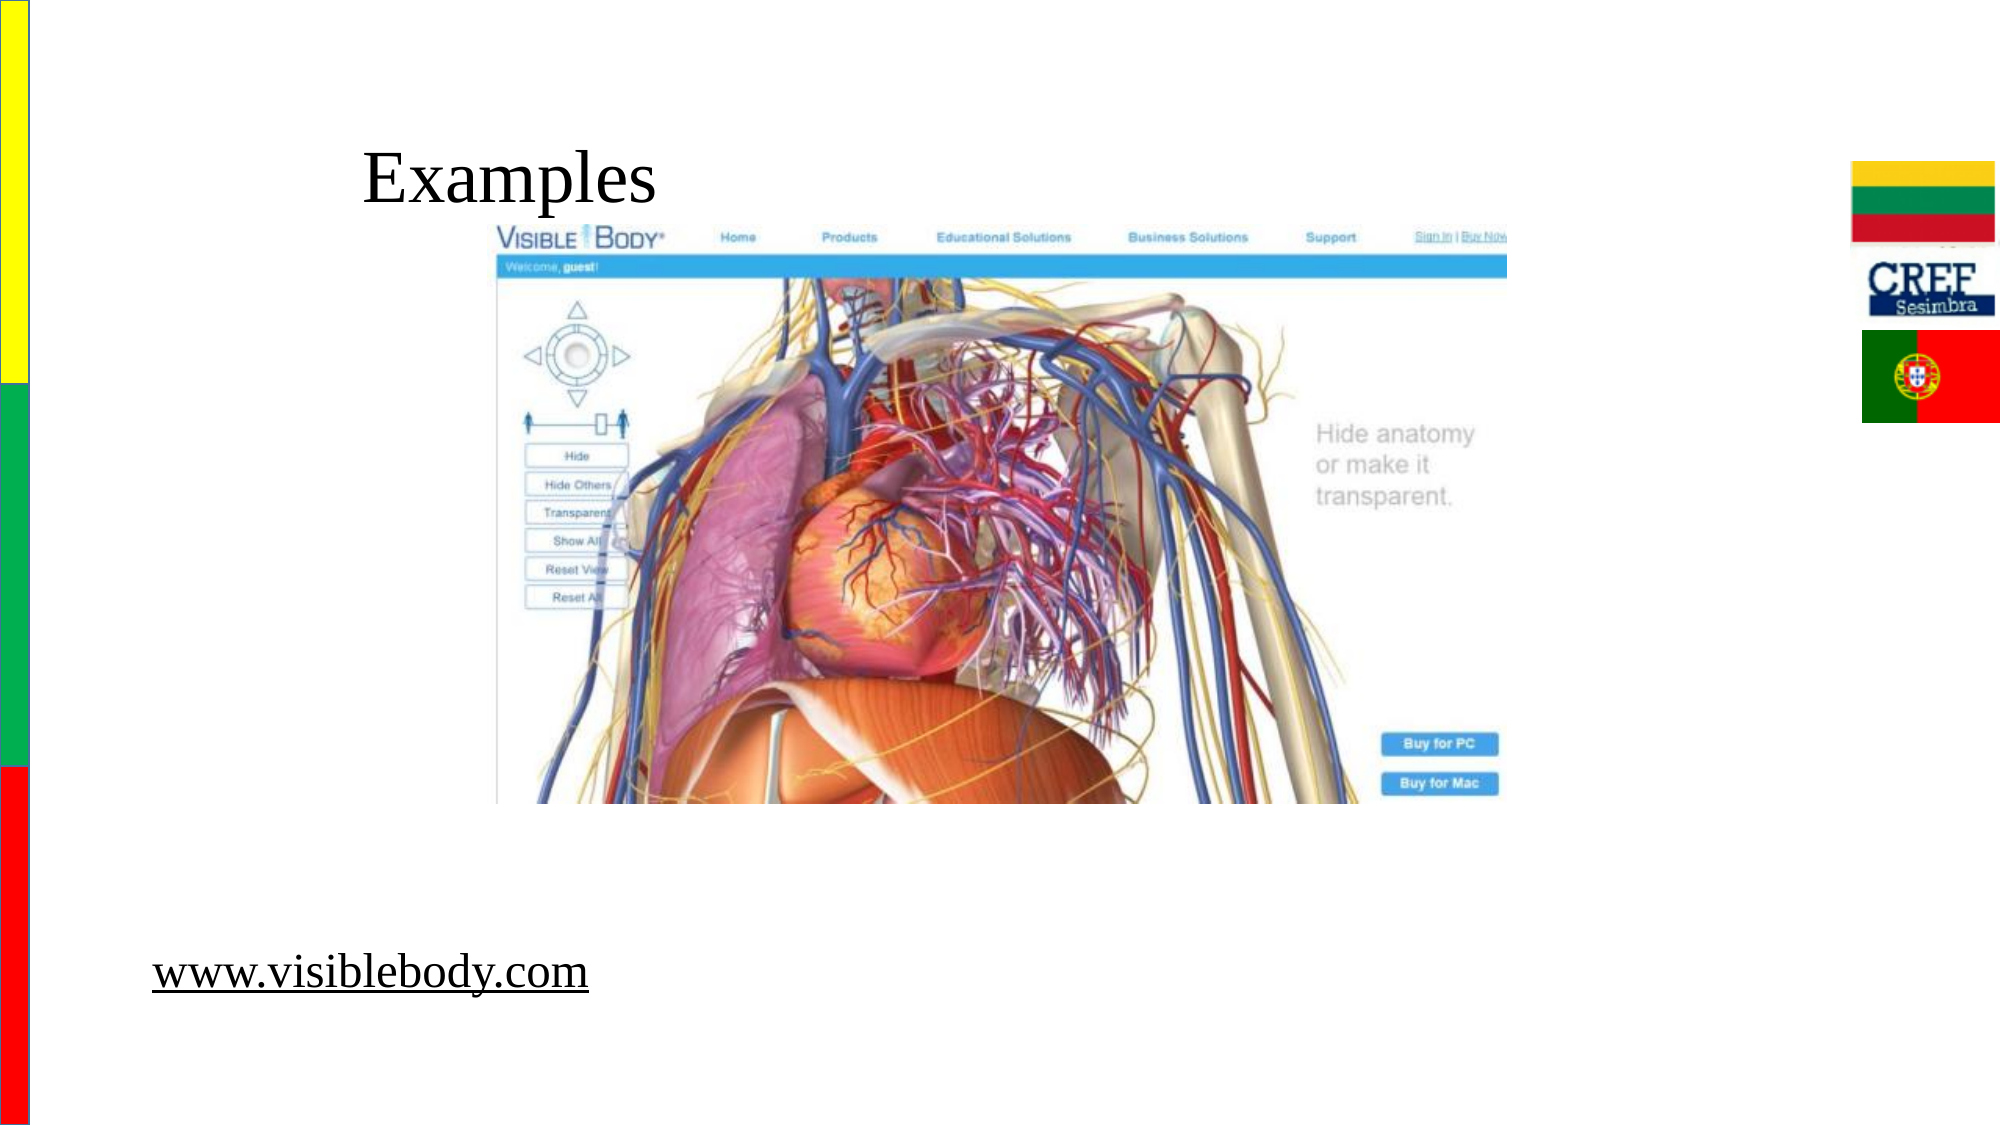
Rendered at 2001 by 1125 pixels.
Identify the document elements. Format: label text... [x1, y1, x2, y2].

list www.visiblebody.com [137, 299, 1863, 1014]
text_box Examples [347, 37, 1698, 225]
picture [1850, 161, 2000, 423]
picture [487, 224, 1507, 804]
